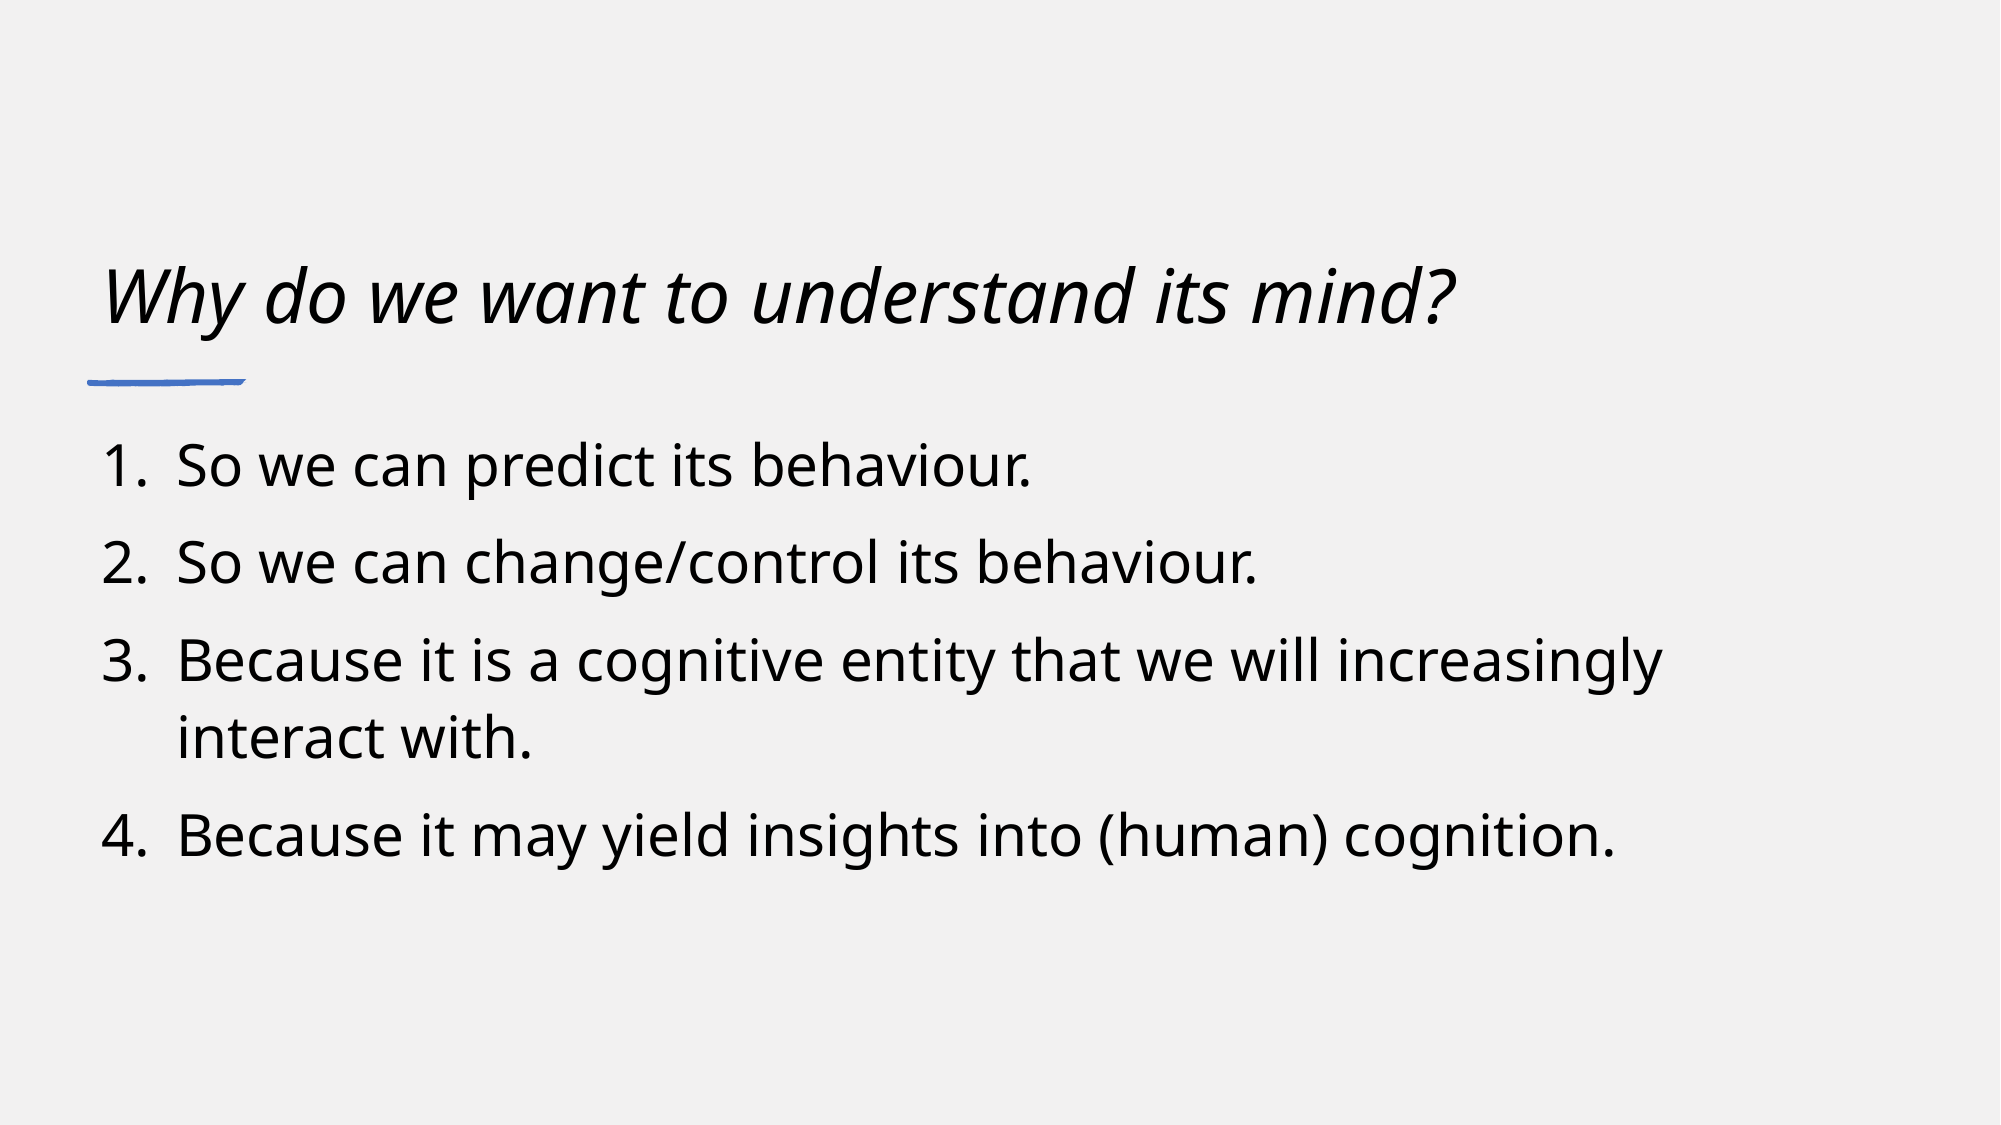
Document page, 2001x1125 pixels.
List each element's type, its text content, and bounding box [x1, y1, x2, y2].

list So we can predict its behaviour. So we can change/control its behaviour. Because it is a cognitive entity that we will increasingly interact with. Because it may yield insights into (human) cognition. [86, 413, 1740, 996]
title Why do we want to understand its mind? [86, 129, 1740, 347]
